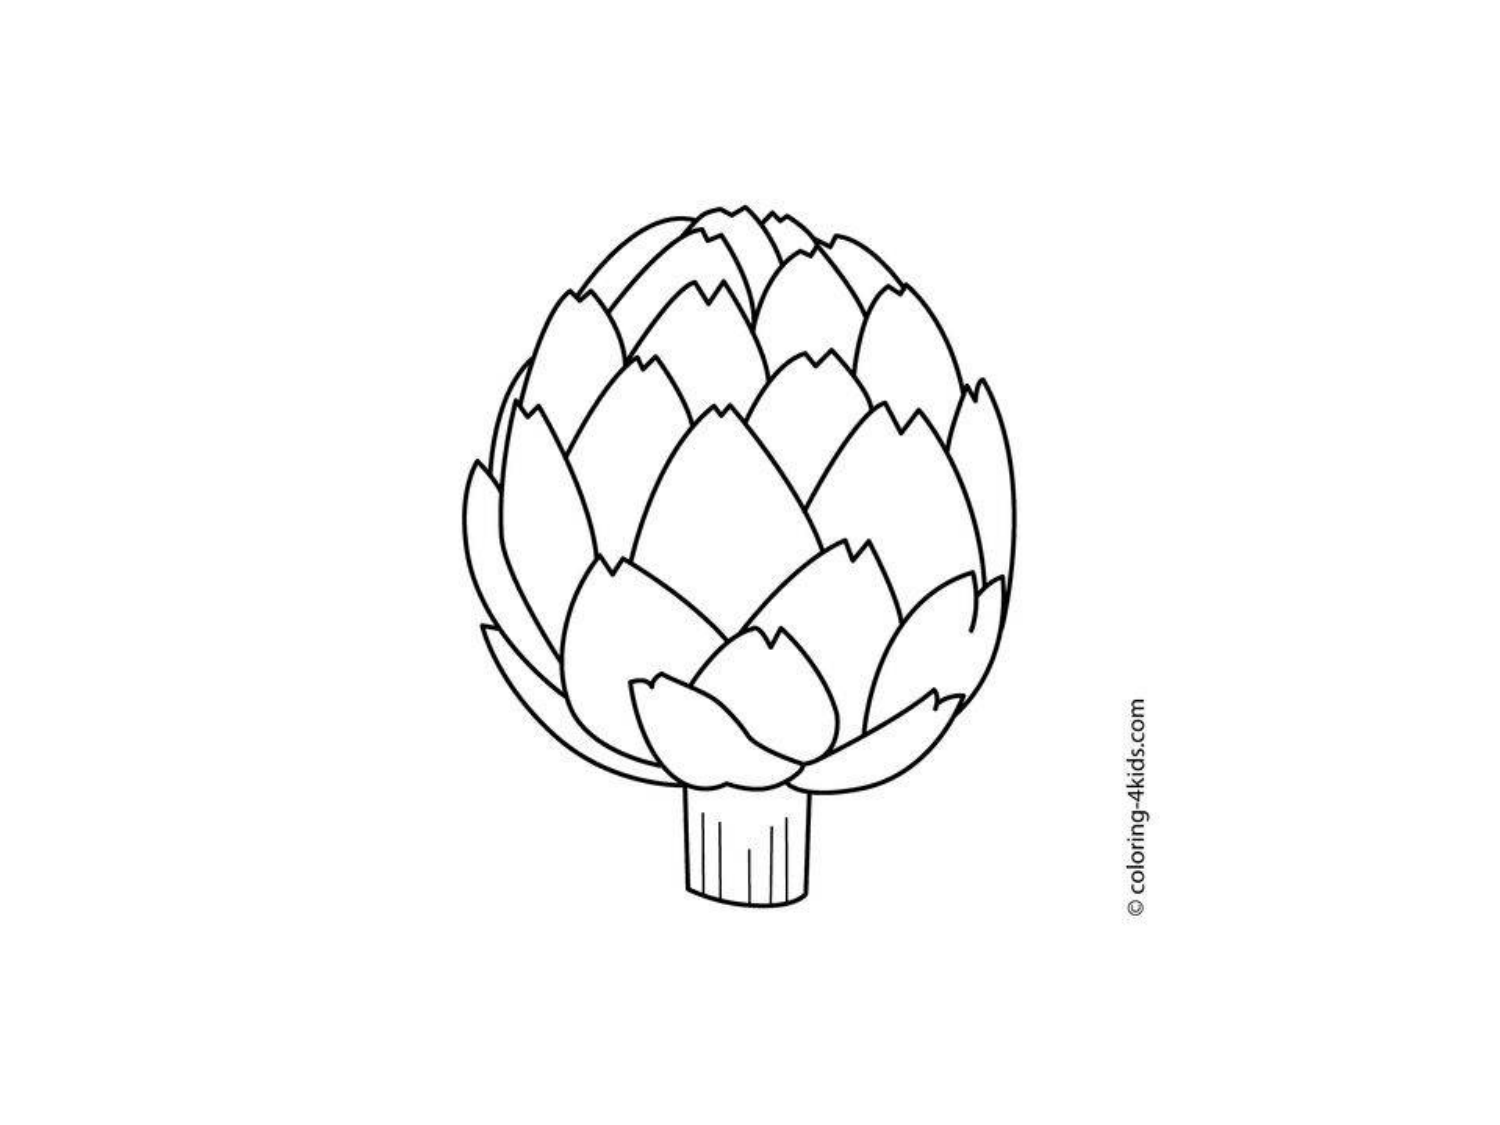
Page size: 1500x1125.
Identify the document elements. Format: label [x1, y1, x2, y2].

picture [309, 0, 1191, 1038]
